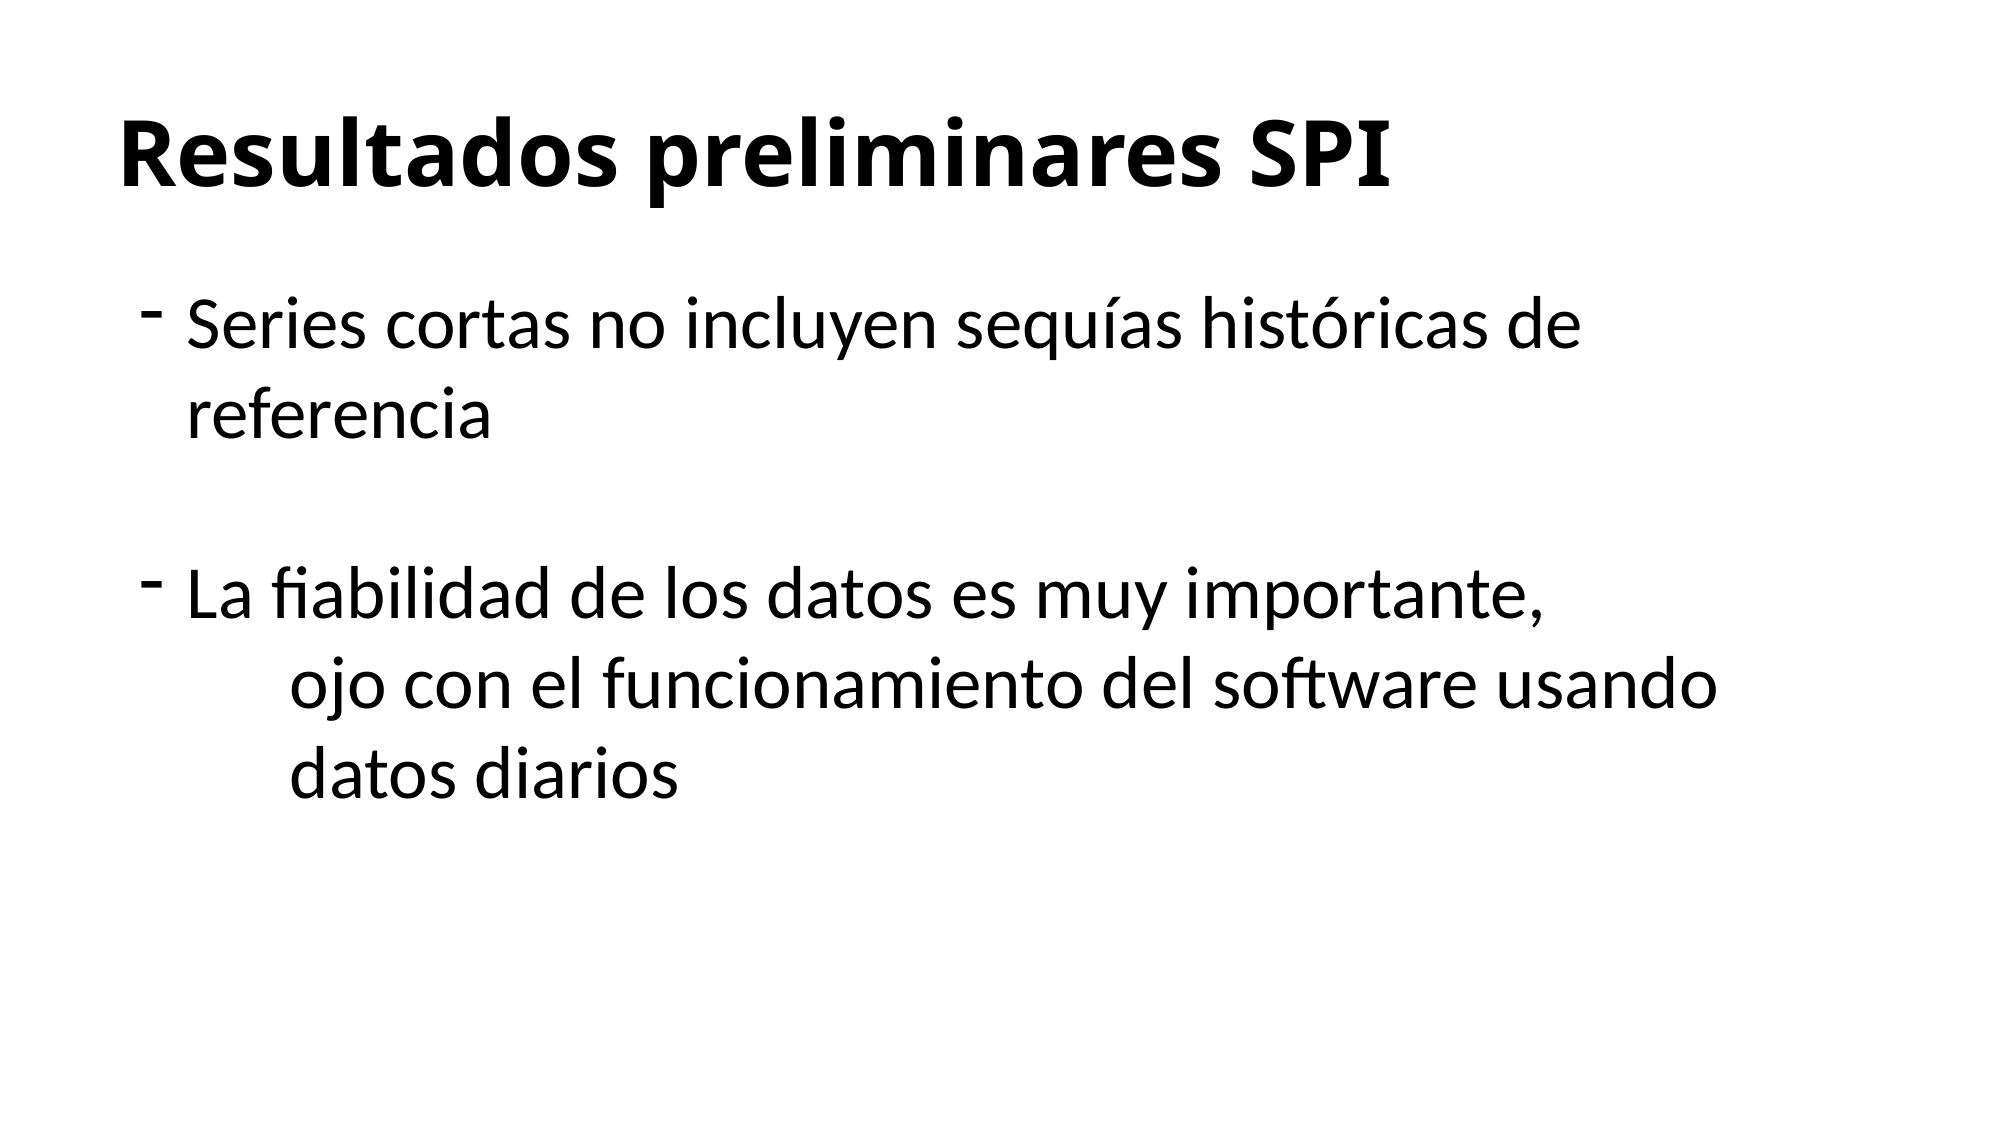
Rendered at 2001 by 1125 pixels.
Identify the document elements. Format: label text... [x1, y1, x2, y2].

text_box Series cortas no incluyen sequías históricas de referencia La fiabilidad de los datos es muy importante, ojo con el funcionamiento del software usando datos diarios [124, 265, 1796, 821]
text_box Resultados preliminares SPI [101, 48, 1827, 266]
